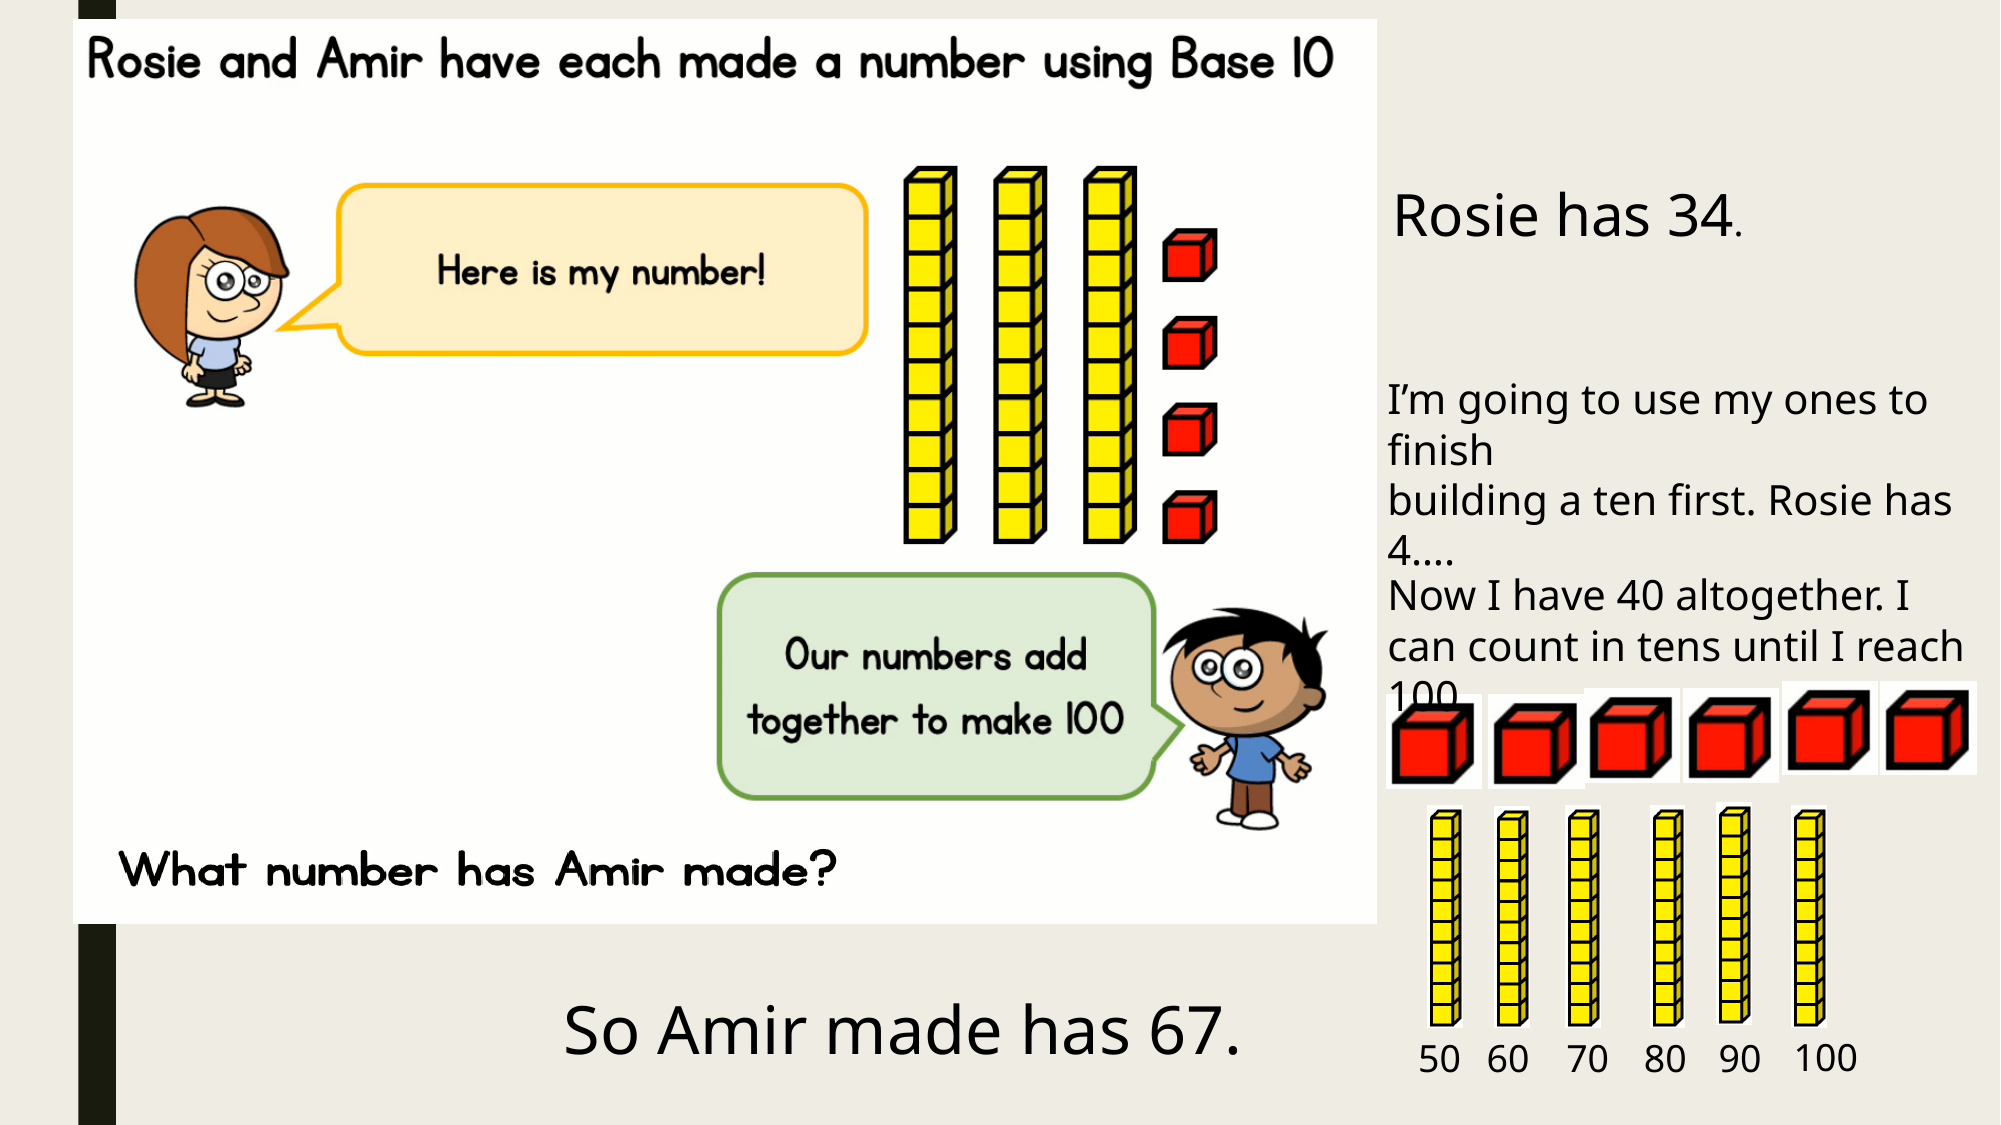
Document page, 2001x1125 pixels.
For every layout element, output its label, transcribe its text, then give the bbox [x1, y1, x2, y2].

picture [73, 19, 1377, 924]
picture [1716, 802, 1752, 1025]
text_box 60 [1471, 1027, 1551, 1087]
picture [1791, 805, 1827, 1028]
text_box 80 [1629, 1027, 1703, 1087]
picture [1488, 689, 1680, 789]
text_box 90 [1703, 1027, 1779, 1087]
picture [1781, 681, 1878, 775]
text_box 100 [1779, 1026, 1911, 1087]
picture [1427, 805, 1463, 1028]
picture [1683, 689, 1779, 783]
picture [1386, 694, 1482, 789]
text_box Now I have 40 altogether. I can count in tens until I reach 100. [1377, 561, 1995, 727]
text_box Rosie has 34. [1377, 170, 2000, 255]
text_box I’m going to use my ones to finish building a ten first. Rosie has 4…. [1377, 366, 1995, 561]
text_box 50 [1403, 1027, 1471, 1087]
text_box So Amir made has 67. [548, 980, 1279, 1075]
text_box 70 [1551, 1027, 1629, 1087]
picture [1565, 805, 1601, 1028]
picture [1649, 805, 1685, 1028]
picture [1494, 806, 1530, 1028]
picture [1880, 681, 1977, 776]
